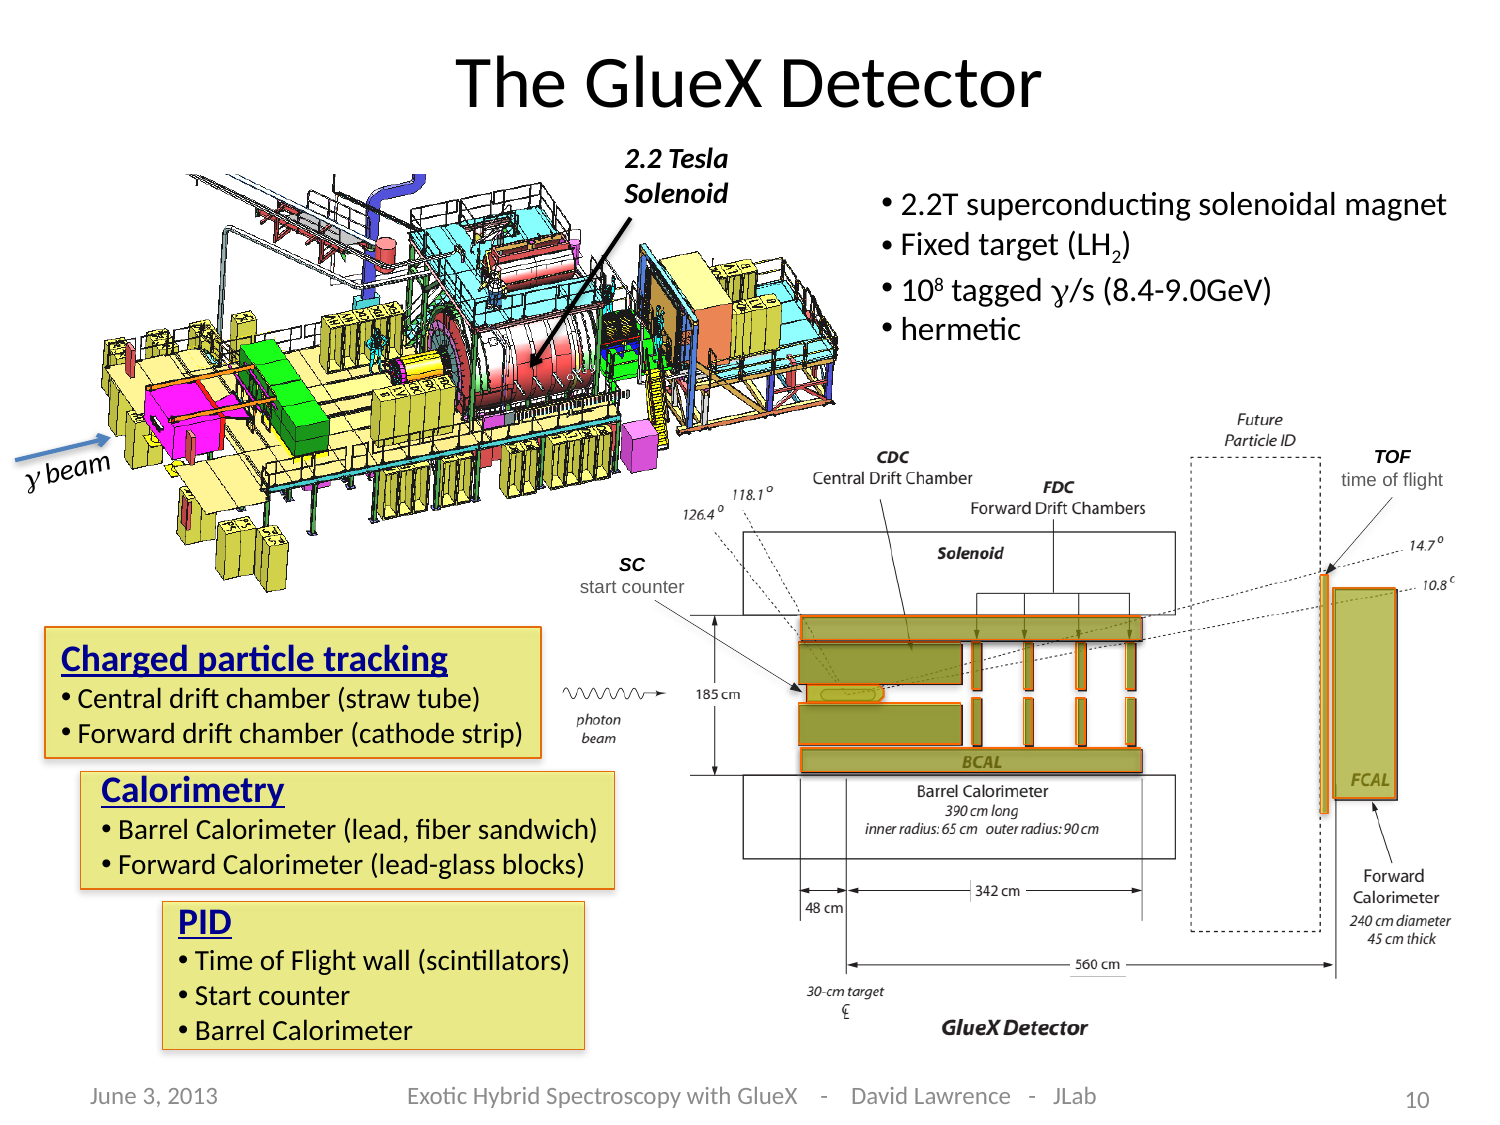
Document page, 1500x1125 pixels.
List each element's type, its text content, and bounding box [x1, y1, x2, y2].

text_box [1319, 502, 1398, 571]
footer Exotic Hybrid Spectroscopy with GlueX - David Lawrence - JLab [319, 1065, 1187, 1125]
text_box 2.2T superconducting solenoidal magnet Fixed target (LH2) 108 tagged g/s (8.4-9.0GeV) hermetic [866, 174, 1484, 355]
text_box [80, 587, 156, 890]
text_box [505, 242, 656, 344]
picture [90, 174, 1455, 1038]
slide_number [75, 1065, 283, 1125]
text_box g beam [2, 456, 85, 507]
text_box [162, 574, 1329, 1050]
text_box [44, 626, 75, 759]
title The GlueX Detector [75, 24, 1425, 130]
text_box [1332, 587, 1396, 890]
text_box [14, 437, 112, 461]
slide_number 10 [1251, 1068, 1446, 1125]
text_box 2.2 Tesla Solenoid [609, 132, 744, 173]
